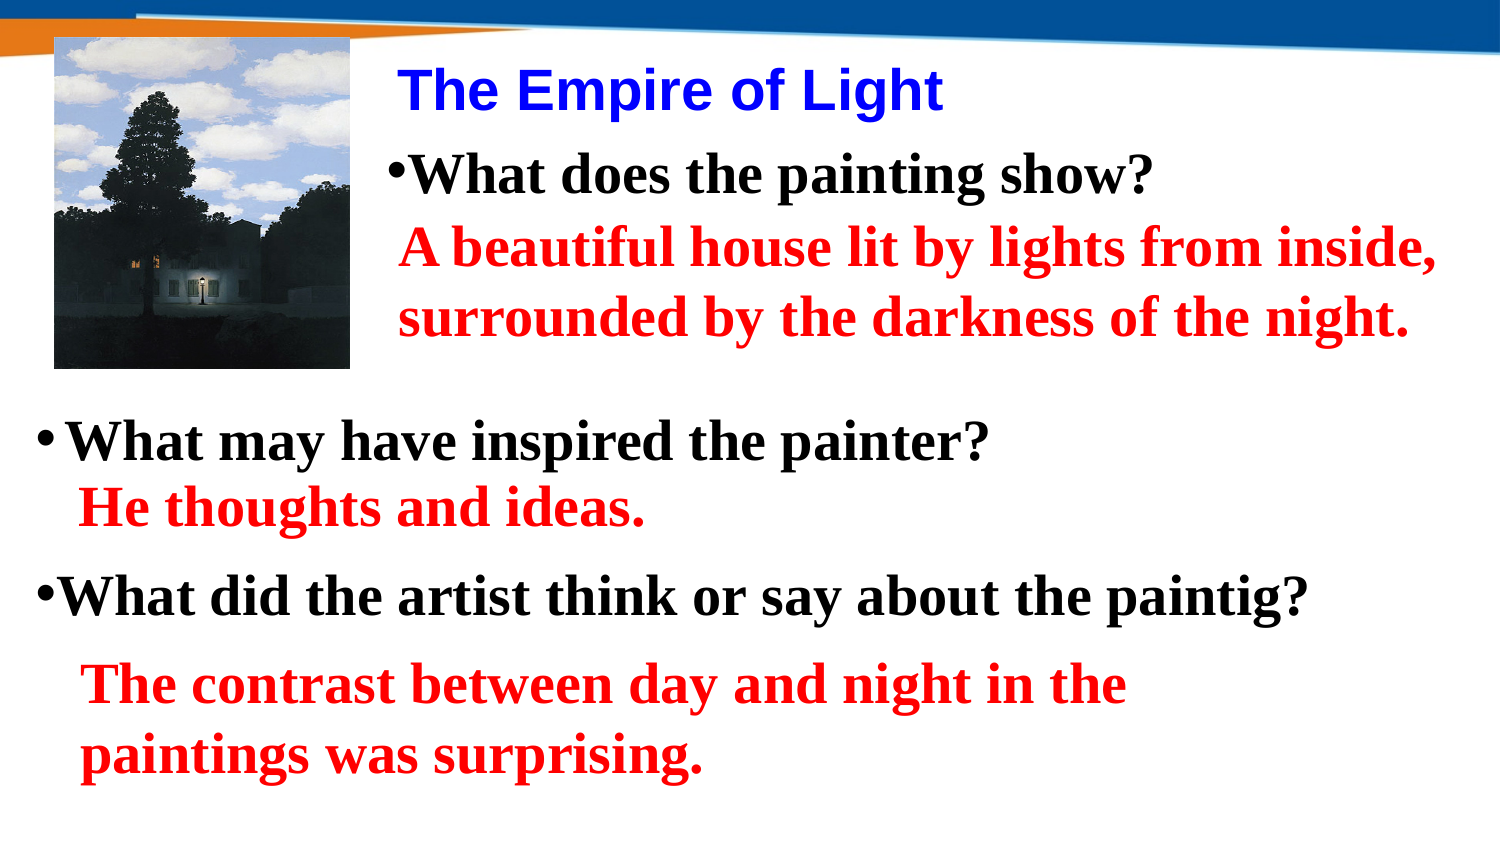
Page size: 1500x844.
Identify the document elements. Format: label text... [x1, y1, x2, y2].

text_box The contrast between day and night in the paintings was surprising. [65, 637, 1387, 792]
text_box The Empire of Light [382, 44, 1140, 127]
text_box What does the painting show? [371, 127, 1387, 213]
text_box A beautiful house lit by lights from inside, surrounded by the darkness of the night. [383, 200, 1477, 355]
text_box What may have inspired the painter? What did the artist think or say about the paintig? [20, 394, 1384, 635]
text_box He thoughts and ideas. [64, 460, 1247, 546]
picture [0, 0, 1500, 844]
